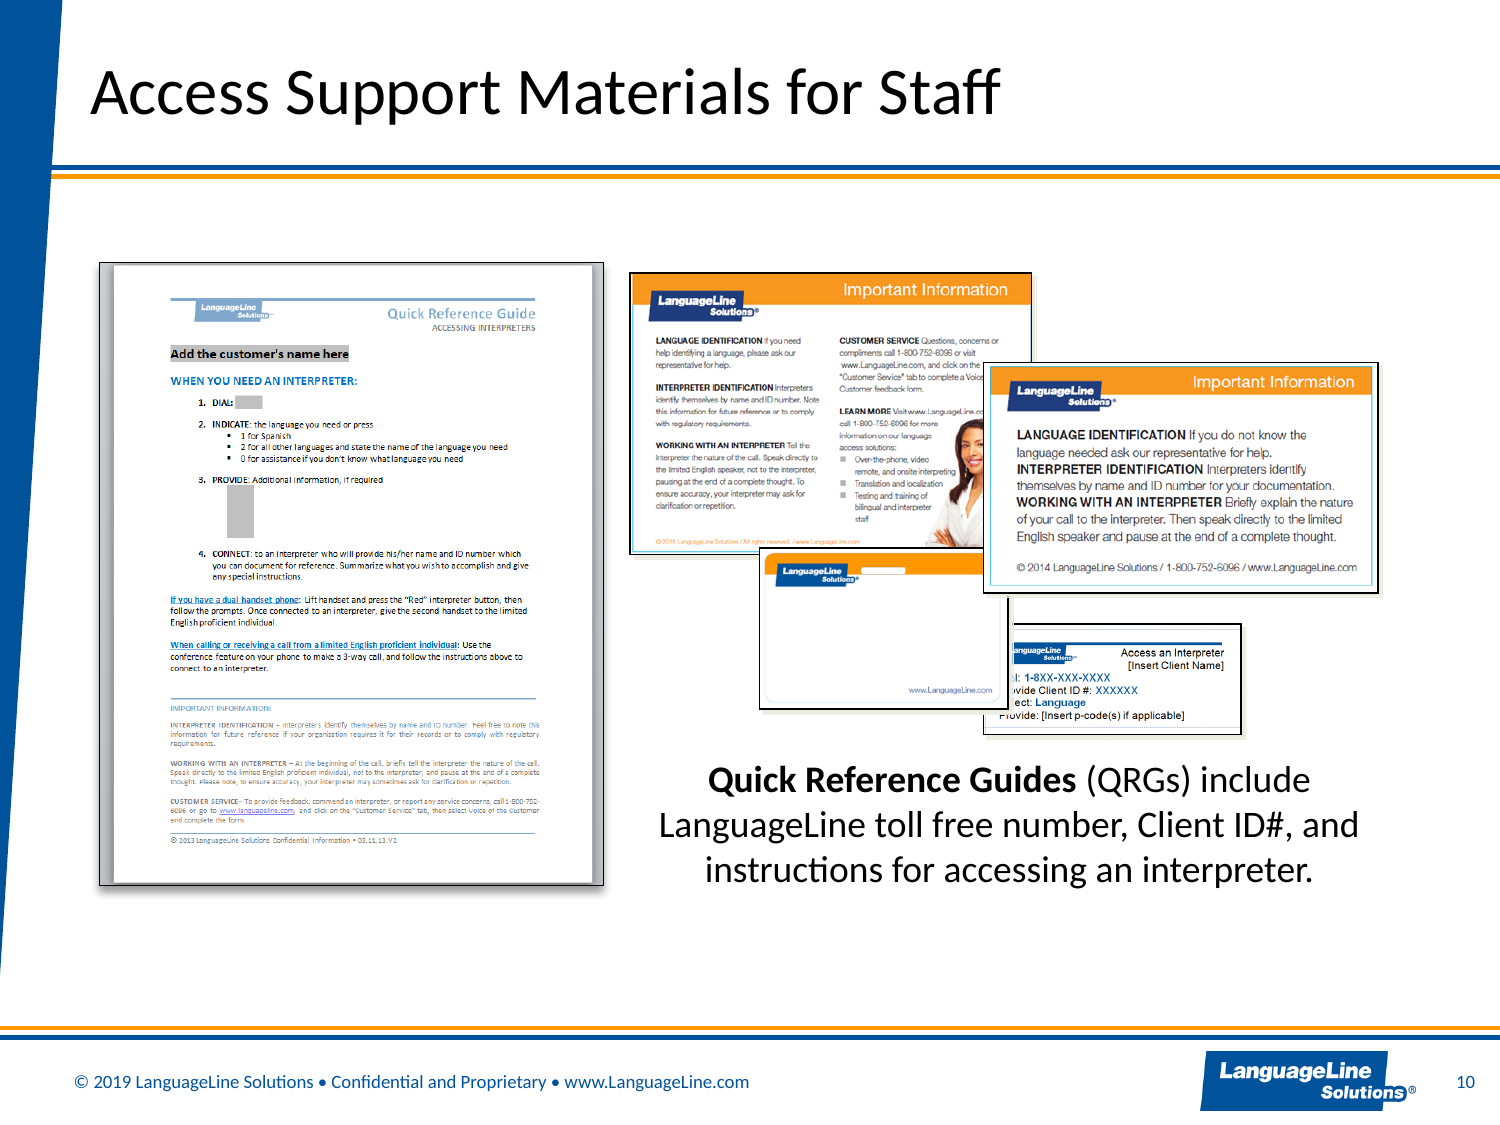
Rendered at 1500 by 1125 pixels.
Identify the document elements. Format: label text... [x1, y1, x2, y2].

picture [1200, 1051, 1416, 1111]
picture [630, 273, 1378, 735]
text_box Quick Reference Guides (QRGs) include LanguageLine toll free number, Client ID#, and instructions for accessing an interpreter. [634, 747, 1385, 897]
picture [99, 262, 604, 886]
title Access Support Materials for Staff [75, 12, 1425, 163]
